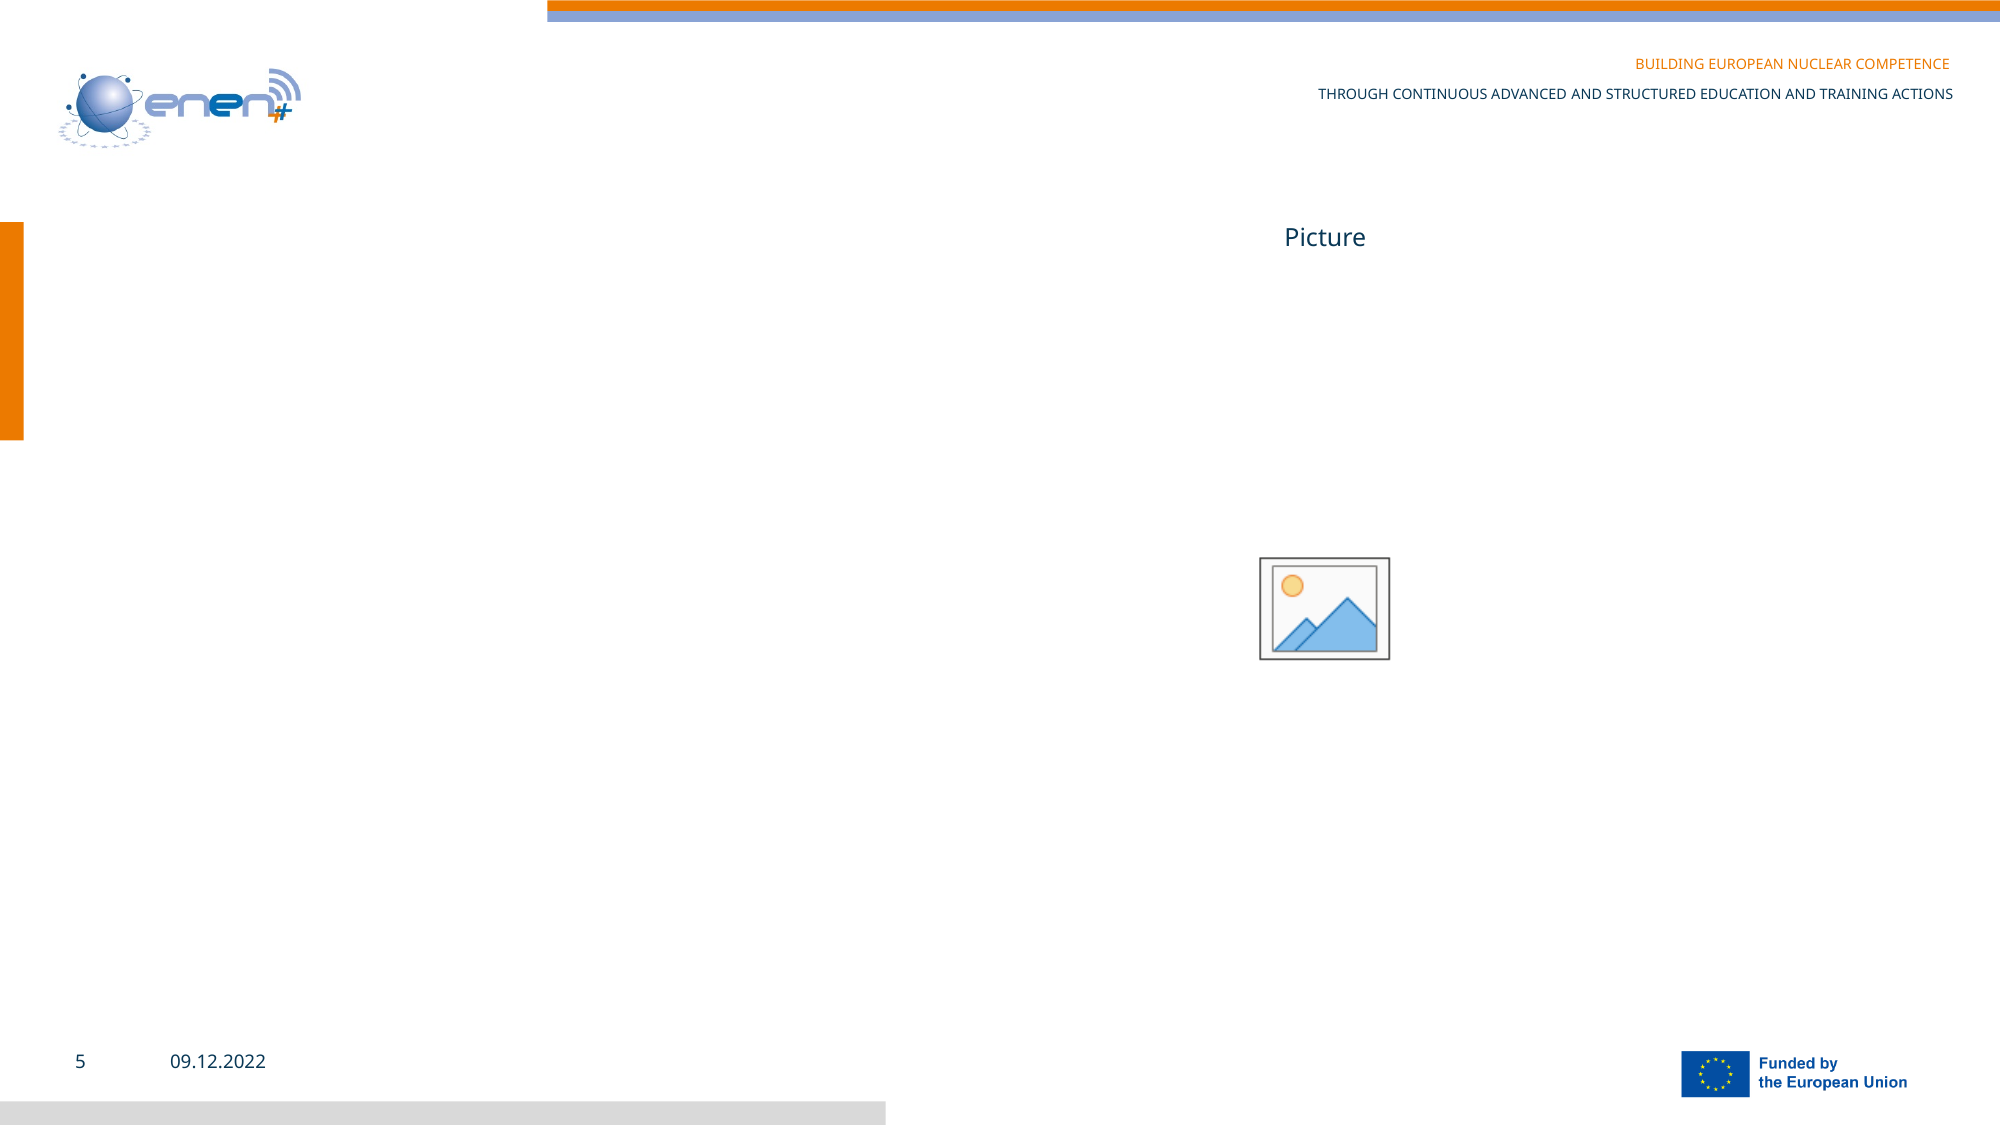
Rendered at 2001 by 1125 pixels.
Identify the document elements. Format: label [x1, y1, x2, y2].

picture [761, 214, 1889, 1004]
picture [35, 45, 324, 171]
picture [1678, 1048, 1924, 1100]
